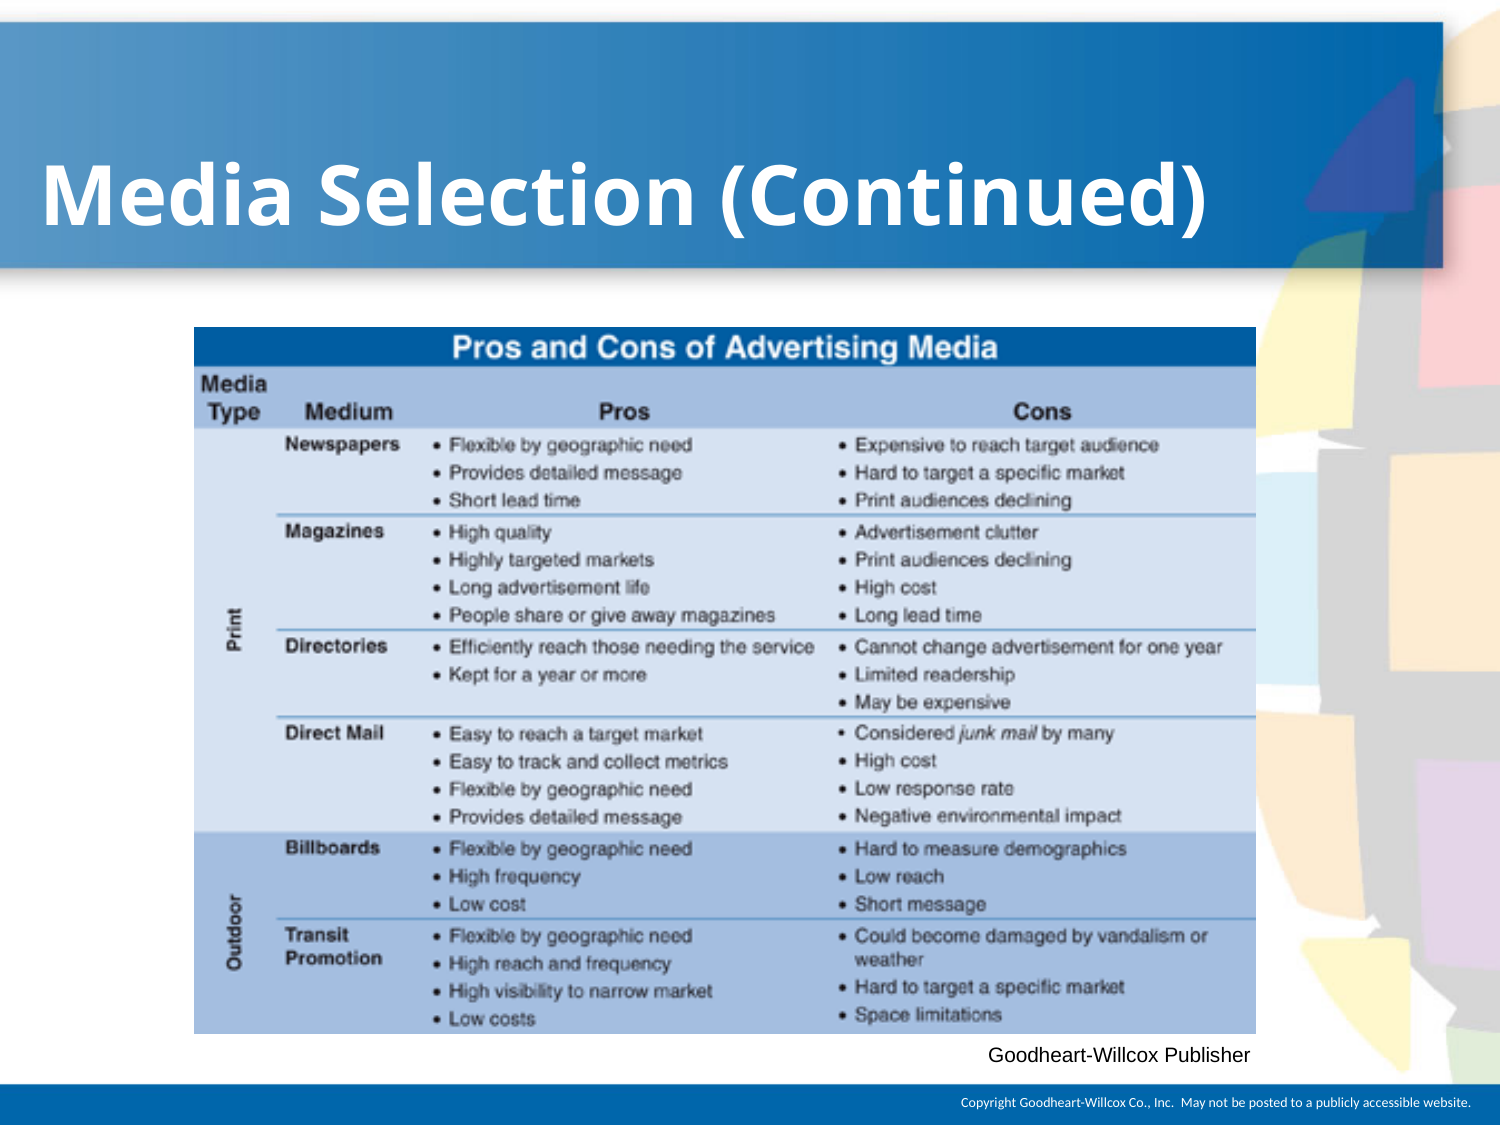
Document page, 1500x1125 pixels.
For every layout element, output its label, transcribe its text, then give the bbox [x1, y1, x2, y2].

list Goodheart-Willcox Publisher [973, 1034, 1269, 1067]
title Media Selection (Continued) [24, 37, 1426, 251]
picture [0, 0, 1500, 1125]
